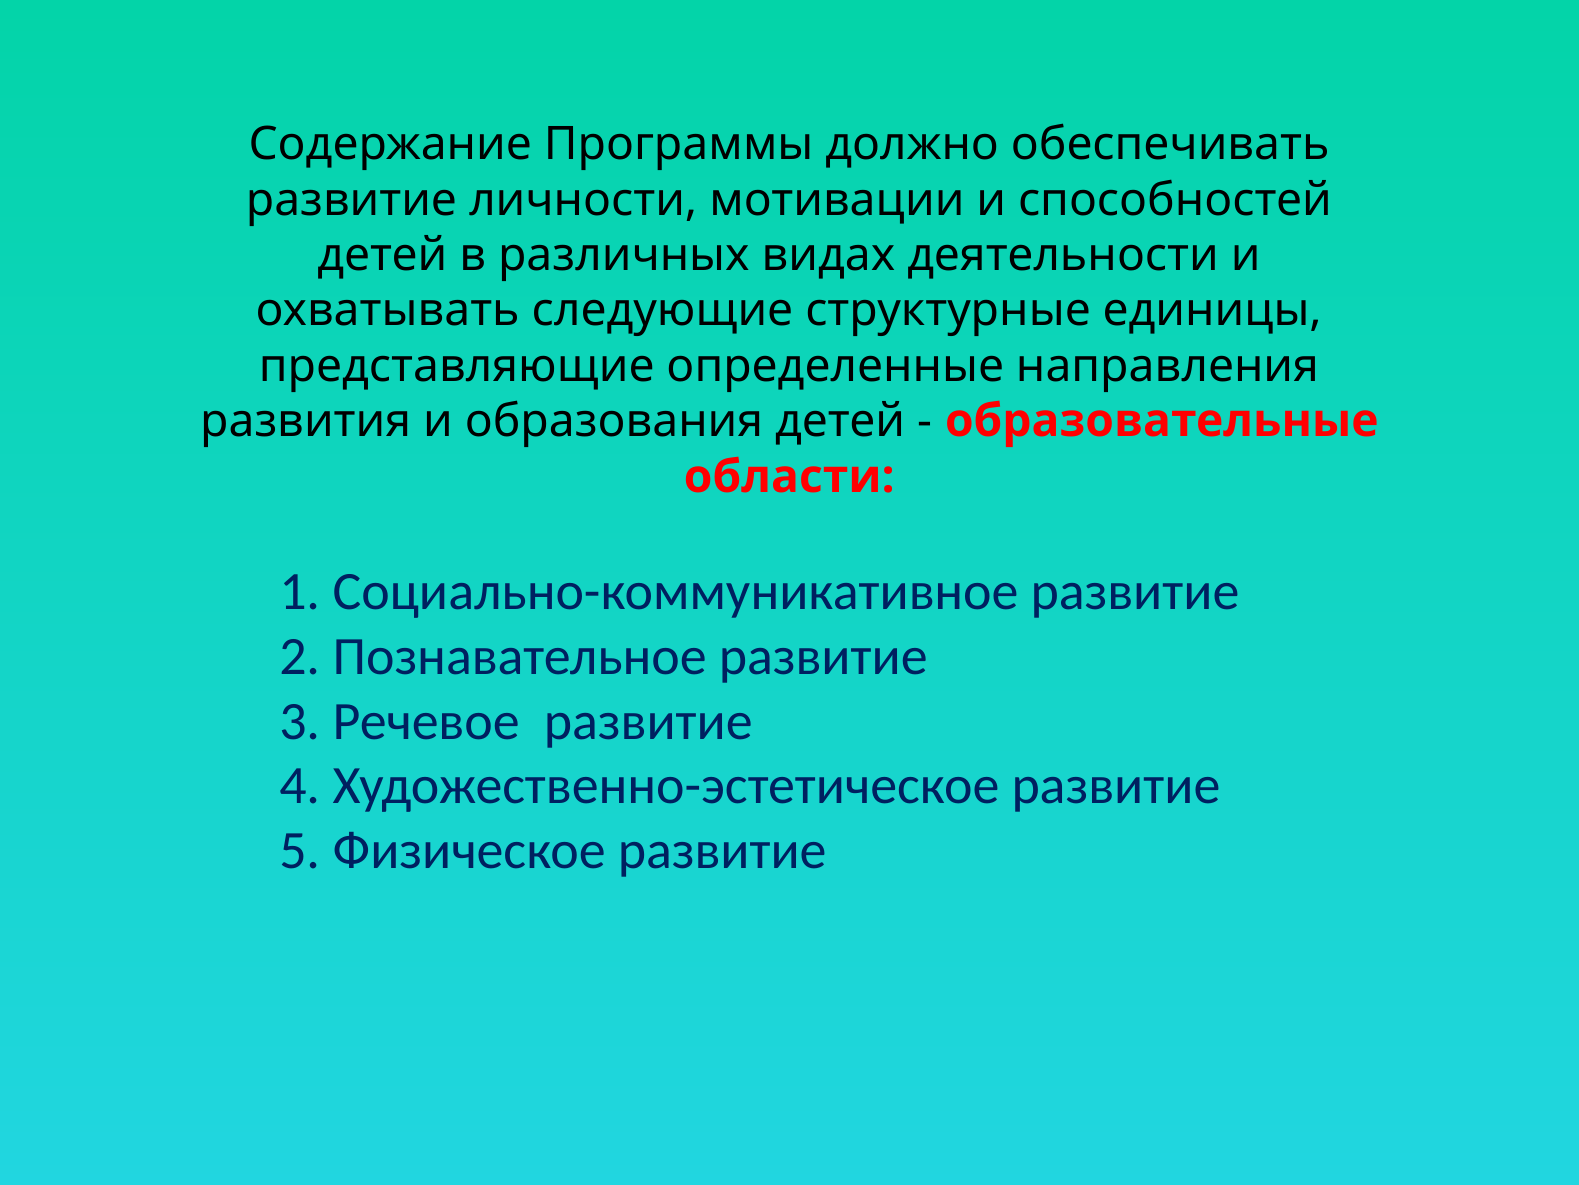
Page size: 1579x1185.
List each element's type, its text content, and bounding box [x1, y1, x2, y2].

text_box 1. Социально-коммуникативное развитие 2. Познавательное развитие 3. Речевое развитие 4. Художественно-эстетическое развитие 5. Физическое развитие [264, 548, 1315, 1104]
title Содержание Программы должно обеспечивать развитие личности, мотивации и способностей детей в различных видах деятельности и охватывать следующие структурные единицы, представляющие определенные направления развития и образования детей - образовательные области: [164, 143, 1415, 527]
